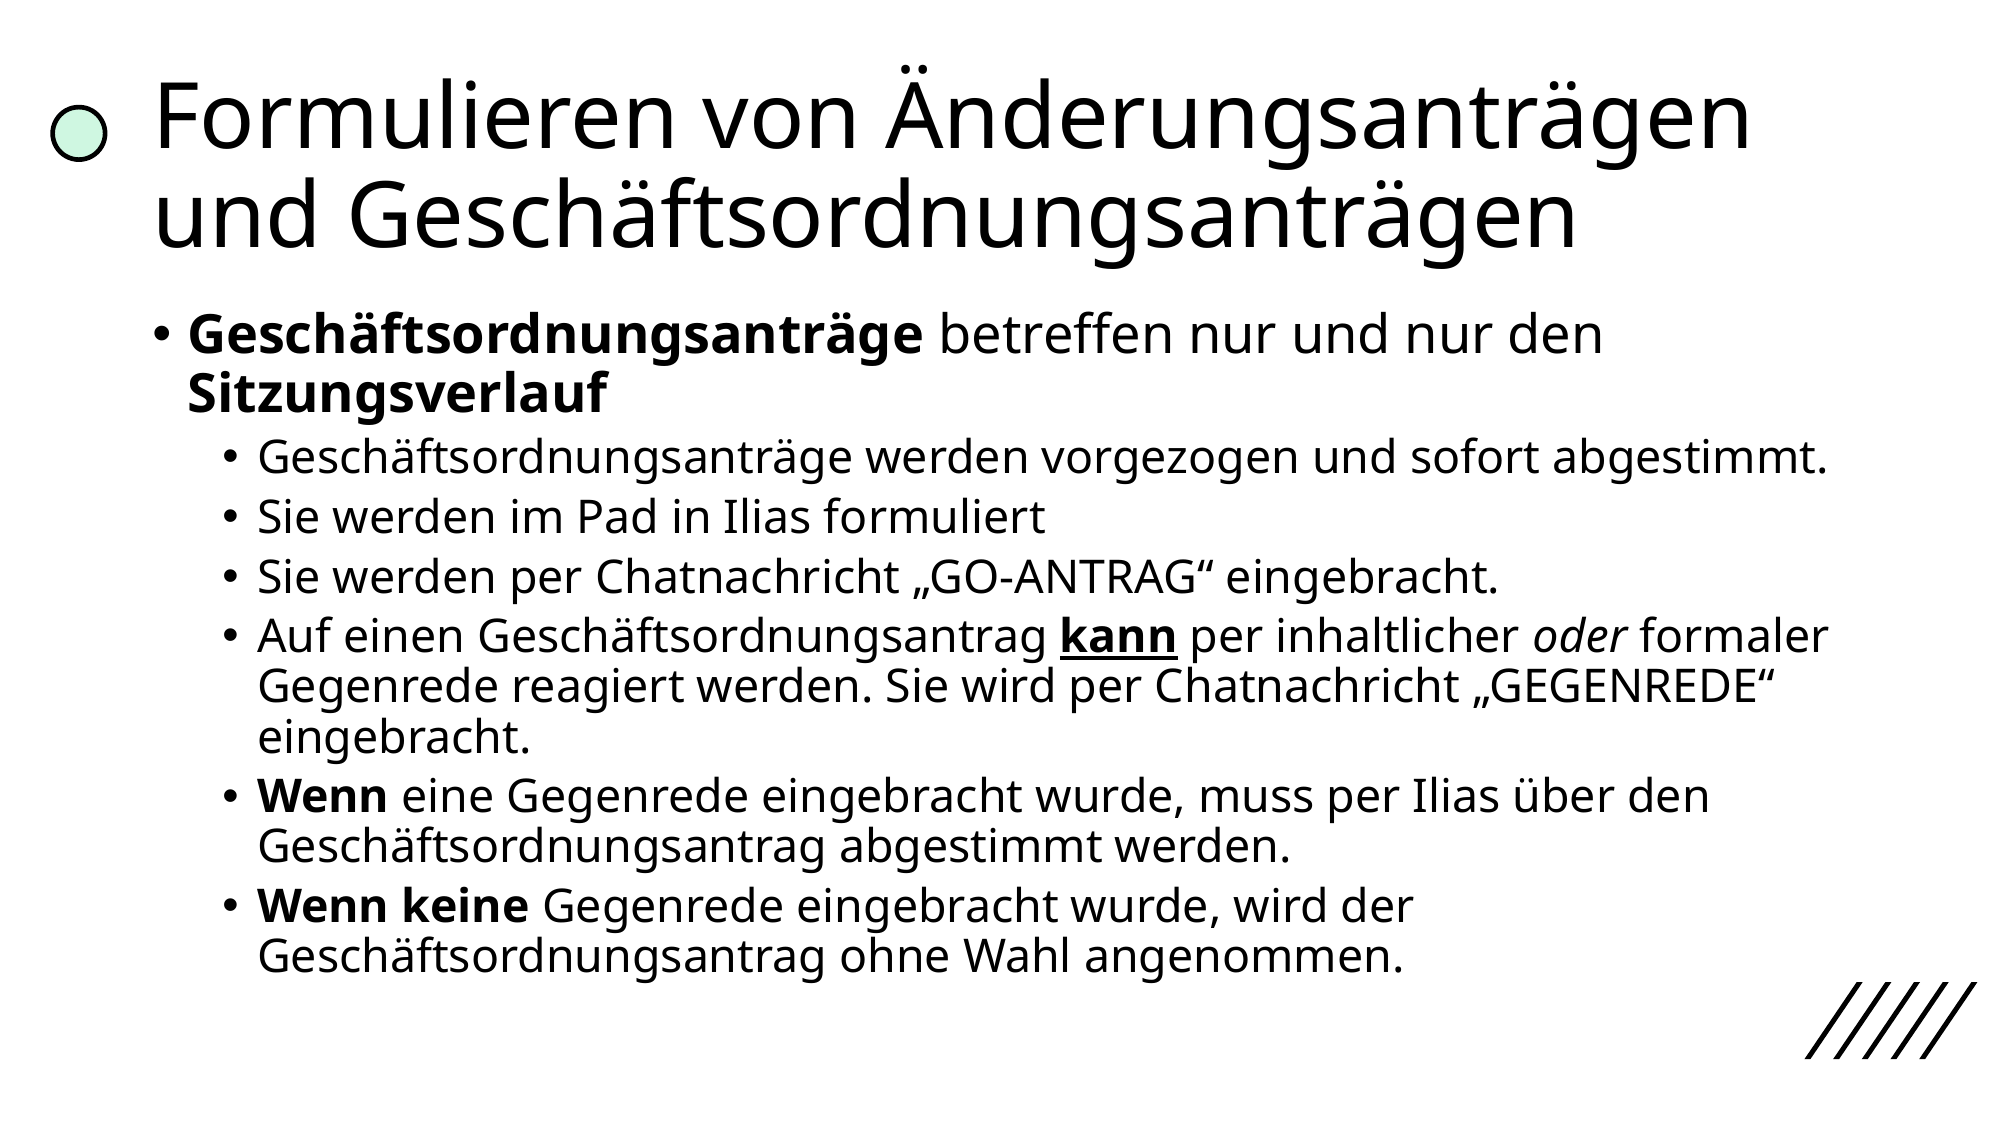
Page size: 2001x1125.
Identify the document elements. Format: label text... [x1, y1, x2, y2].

title Formulieren von Änderungsanträgen und Geschäftsordnungsanträgen [137, 59, 1863, 278]
list Geschäftsordnungsanträge betreffen nur und nur den Sitzungsverlauf Geschäftsordnungsanträge werden vorgezogen und sofort abgestimmt. Sie werden im Pad in Ilias formuliert Sie werden per Chatnachricht „GO-ANTRAG“ eingebracht. Auf einen Geschäftsordnungsantrag kann per inhaltlicher oder formaler Gegenrede reagiert werden. Sie wird per Chatnachricht „GEGENREDE“ eingebracht. Wenn eine Gegenrede eingebracht wurde, muss per Ilias über den Geschäftsordnungsantrag abgestimmt werden. Wenn keine Gegenrede eingebracht wurde, wird der Geschäftsordnungsantrag ohne Wahl angenommen. [137, 299, 1863, 1014]
